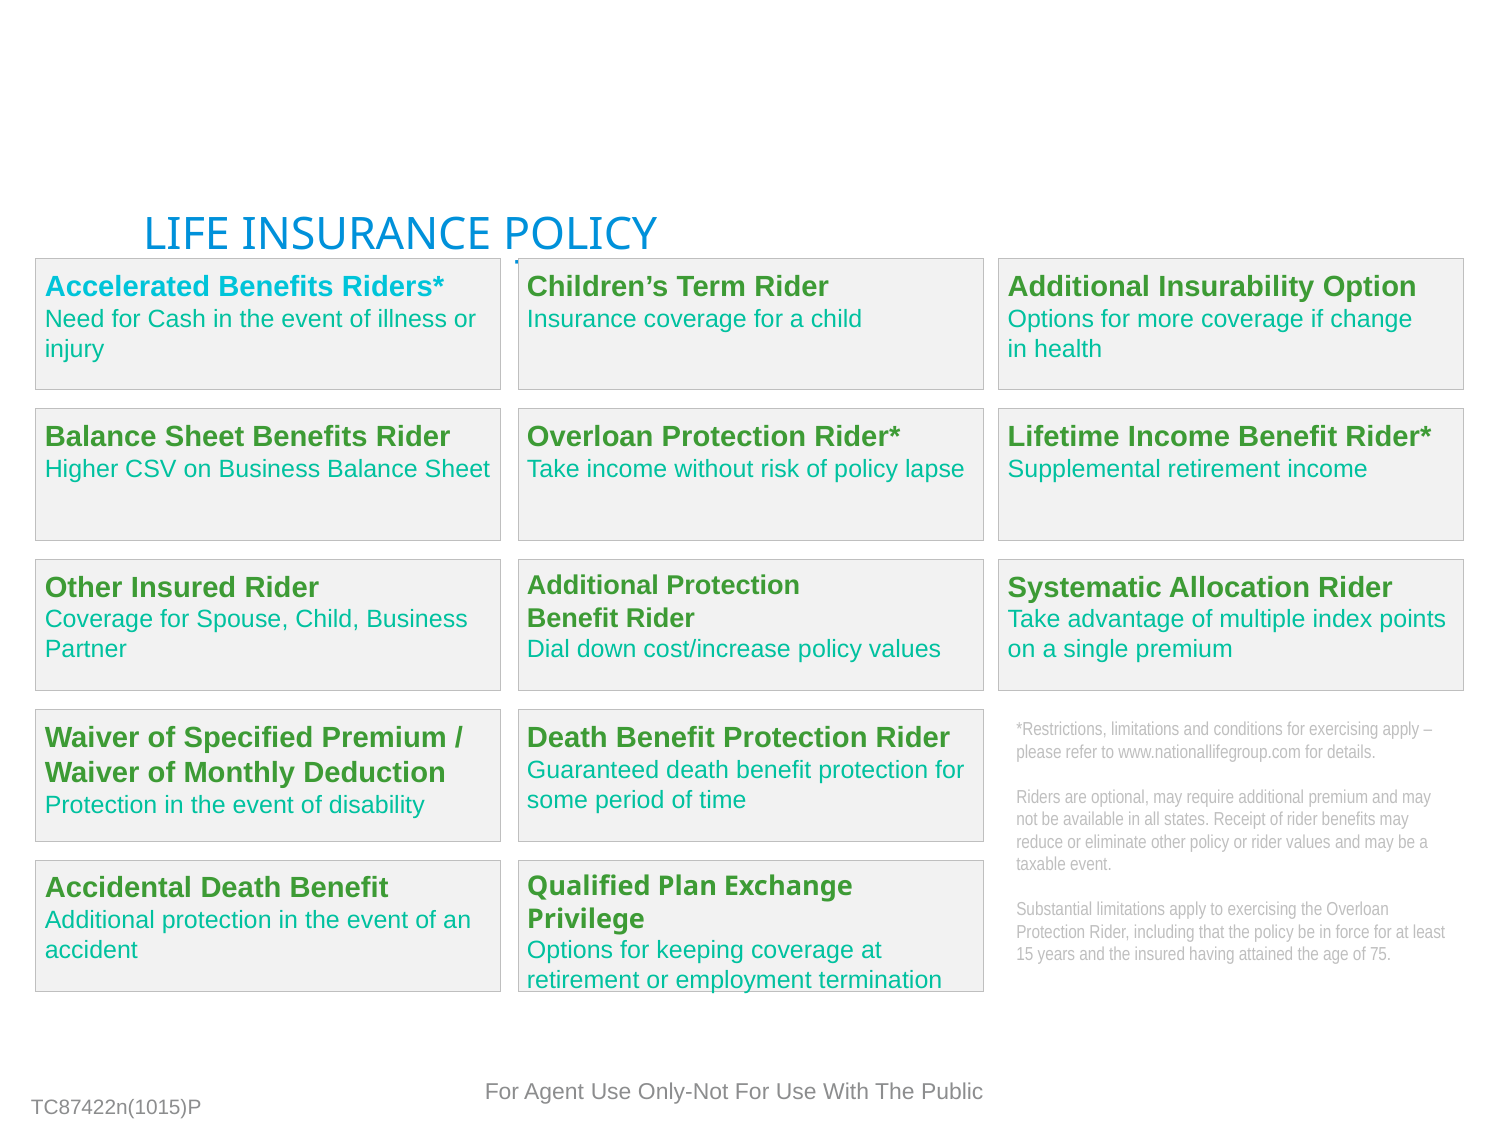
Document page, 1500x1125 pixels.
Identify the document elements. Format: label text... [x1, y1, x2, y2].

title LIFE INSURANCE POLICY CUSTOMIZATION THROUGH RIDERS [128, 207, 1371, 309]
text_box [517, 258, 984, 992]
text_box TC87422n(1015)P [16, 1086, 217, 1125]
text_box For Agent Use Only-Not For Use With The Public [470, 1069, 1015, 1112]
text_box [35, 258, 502, 992]
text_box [998, 258, 1465, 998]
